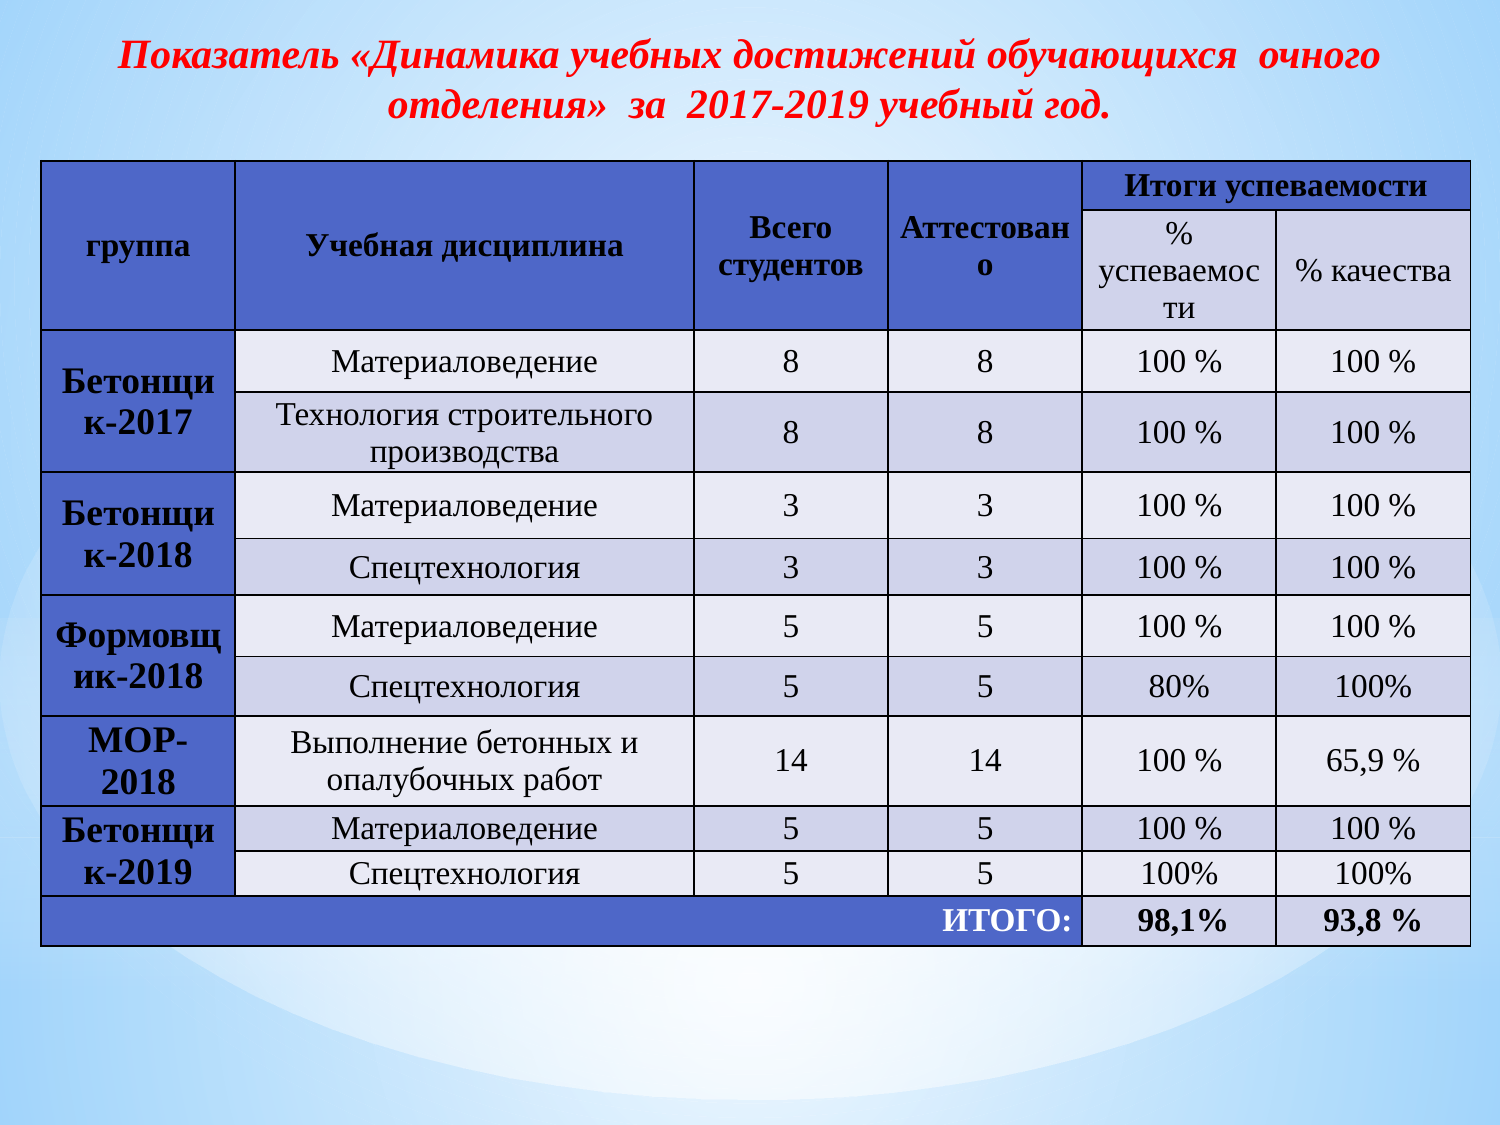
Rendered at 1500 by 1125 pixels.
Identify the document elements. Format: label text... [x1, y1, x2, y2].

table_cell 100 % [1083, 807, 1275, 850]
table_cell 5 [889, 852, 1081, 895]
table_cell 80% [1083, 657, 1275, 715]
table_cell 100 % [1083, 331, 1275, 391]
table_cell 93,8 % [1277, 897, 1470, 945]
table_cell 5 [695, 852, 887, 895]
table_cell ИТОГО: [42, 897, 1081, 945]
table_cell Формовщик-2018 [42, 596, 234, 715]
table_cell Бетонщик-2018 [42, 473, 234, 594]
table_cell 5 [889, 596, 1081, 656]
table_cell 3 [695, 539, 887, 594]
text_box Показатель «Динамика учебных достижений обучающихся очного отделения» за 2017-2019 учебный год. [0, 19, 1500, 134]
table_cell Материаловедение [236, 807, 693, 850]
table_cell Материаловедение [236, 596, 693, 656]
table_cell 100 % [1277, 539, 1470, 594]
table_cell 5 [889, 807, 1081, 850]
table_cell 100 % [1277, 331, 1470, 391]
table_cell 8 [695, 331, 887, 391]
table_cell 8 [889, 331, 1081, 391]
table_cell 5 [695, 807, 887, 850]
table_header Итоги успеваемости [1083, 162, 1470, 209]
table_cell % качества [1277, 211, 1470, 329]
table_cell 5 [695, 657, 887, 715]
table_cell 3 [695, 473, 887, 538]
table_cell Выполнение бетонных и опалубочных работ [236, 717, 693, 805]
table_cell 65,9 % [1277, 717, 1470, 805]
table_cell 100 % [1083, 596, 1275, 656]
table_cell Бетонщик-2017 [42, 331, 234, 471]
table_cell 100 % [1083, 473, 1275, 538]
table_cell 5 [889, 657, 1081, 715]
table_cell 14 [695, 717, 887, 805]
table_cell 100 % [1277, 393, 1470, 471]
table_cell 5 [695, 596, 887, 656]
table_header Всего студентов [695, 162, 887, 329]
table_cell 100% [1083, 852, 1275, 895]
table_cell 3 [889, 539, 1081, 594]
table_cell 100 % [1083, 539, 1275, 594]
table_cell 100 % [1277, 596, 1470, 656]
table_header Аттестовано [889, 162, 1081, 329]
table_cell 100% [1277, 852, 1470, 895]
table_cell 8 [889, 393, 1081, 471]
table_cell 3 [889, 473, 1081, 538]
table_cell 100 % [1277, 473, 1470, 538]
table_cell Спецтехнология [236, 539, 693, 594]
table_cell Спецтехнология [236, 852, 693, 895]
table_cell 100% [1277, 657, 1470, 715]
table_cell Материаловедение [236, 331, 693, 391]
table_cell 8 [695, 393, 887, 471]
table_cell Технология строительного производства [236, 393, 693, 471]
table_cell Материаловедение [236, 473, 693, 538]
table_cell Спецтехнология [236, 657, 693, 715]
table_cell 14 [889, 717, 1081, 805]
table_cell Бетонщик-2019 [42, 807, 234, 895]
table_cell % успеваемости [1083, 211, 1275, 329]
table_cell 100 % [1083, 717, 1275, 805]
table_header Учебная дисциплина [236, 162, 693, 329]
table_cell 100 % [1277, 807, 1470, 850]
table_cell МОР-2018 [42, 717, 234, 805]
table_cell 98,1% [1083, 897, 1275, 945]
table_header группа [42, 162, 234, 329]
table_cell 100 % [1083, 393, 1275, 471]
